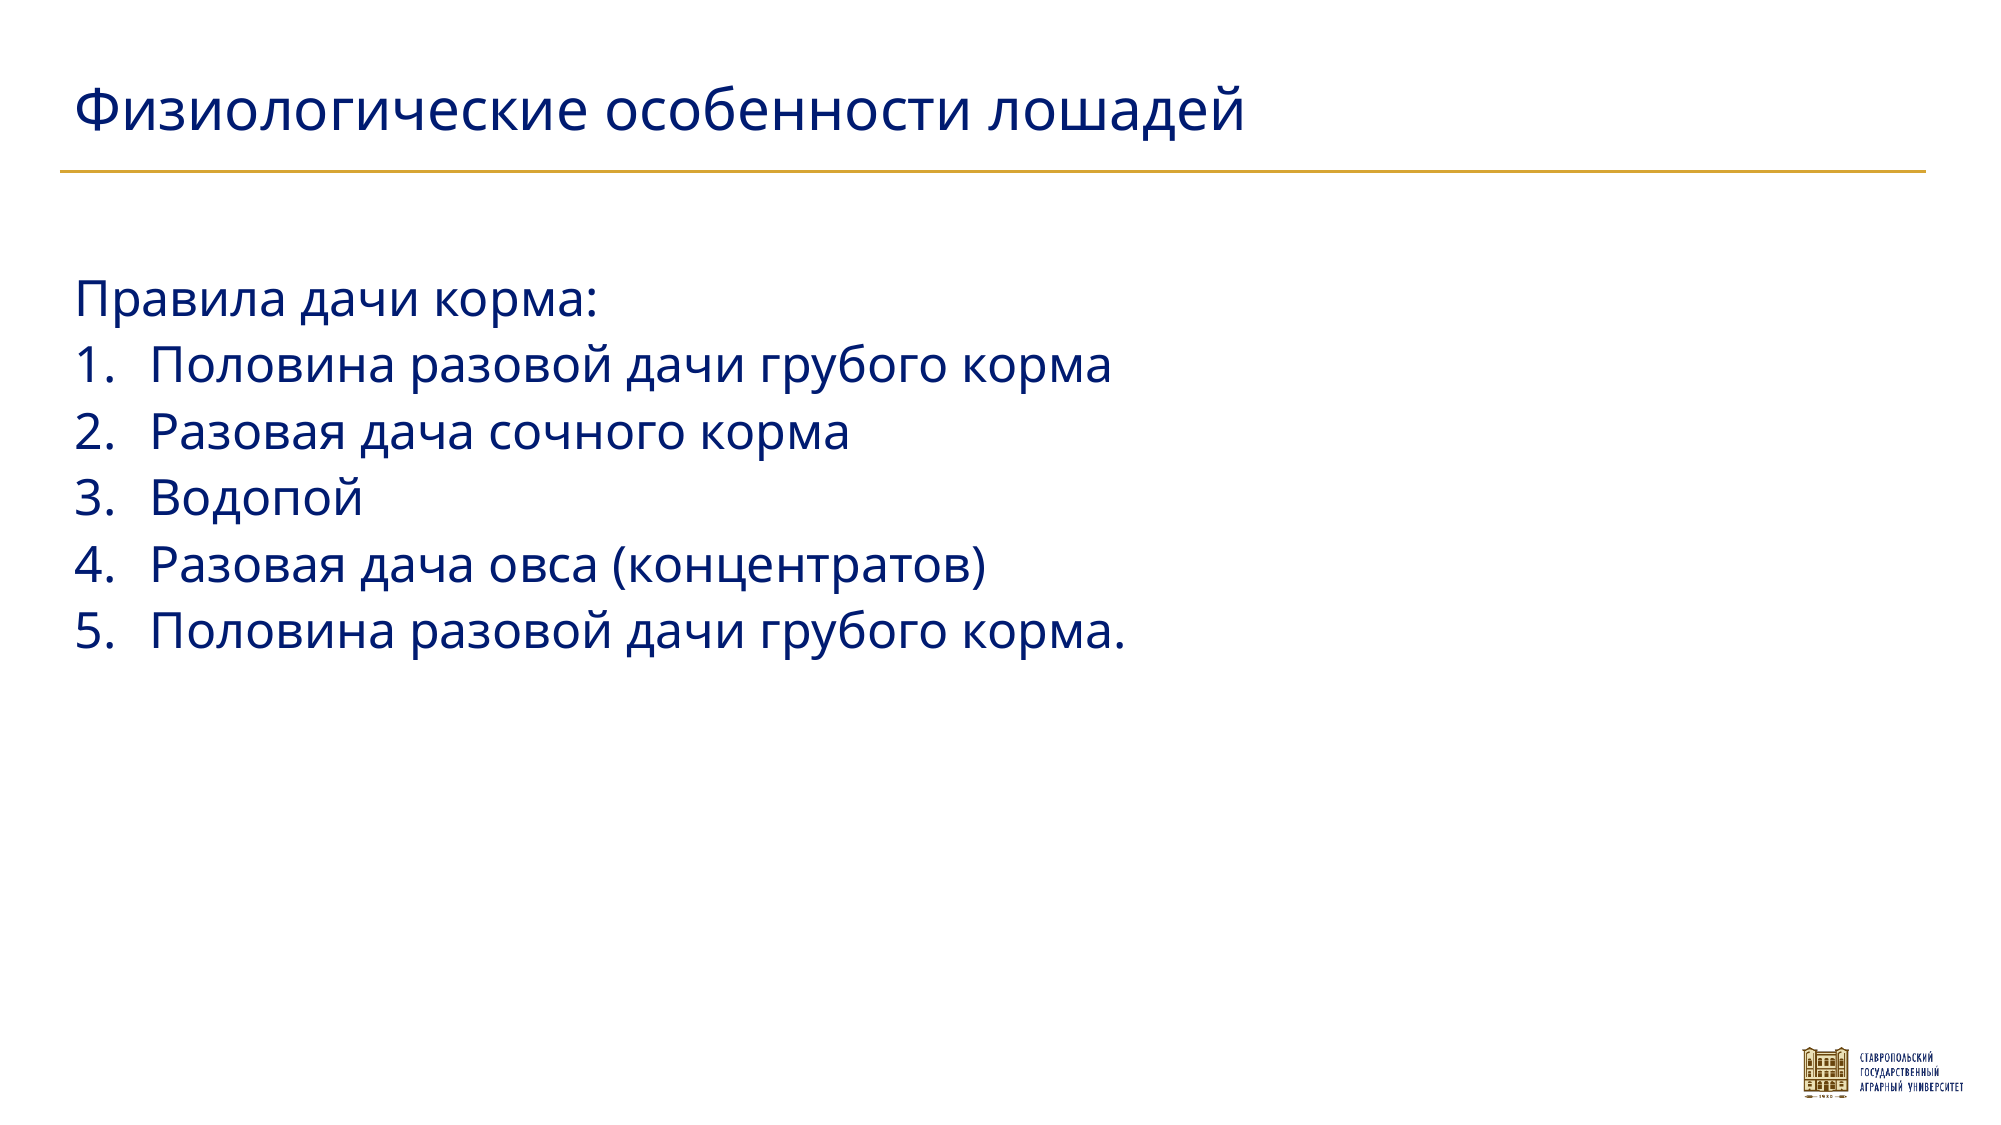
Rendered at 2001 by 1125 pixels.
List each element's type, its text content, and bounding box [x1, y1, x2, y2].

picture [1802, 1047, 1963, 1098]
list Правила дачи корма: Половина разовой дачи грубого корма Разовая дача сочного корма Водопой Разовая дача овса (концентратов) Половина разовой дачи грубого корма. [59, 265, 1837, 974]
list Физиологические особенности лошадей [59, 67, 1926, 158]
